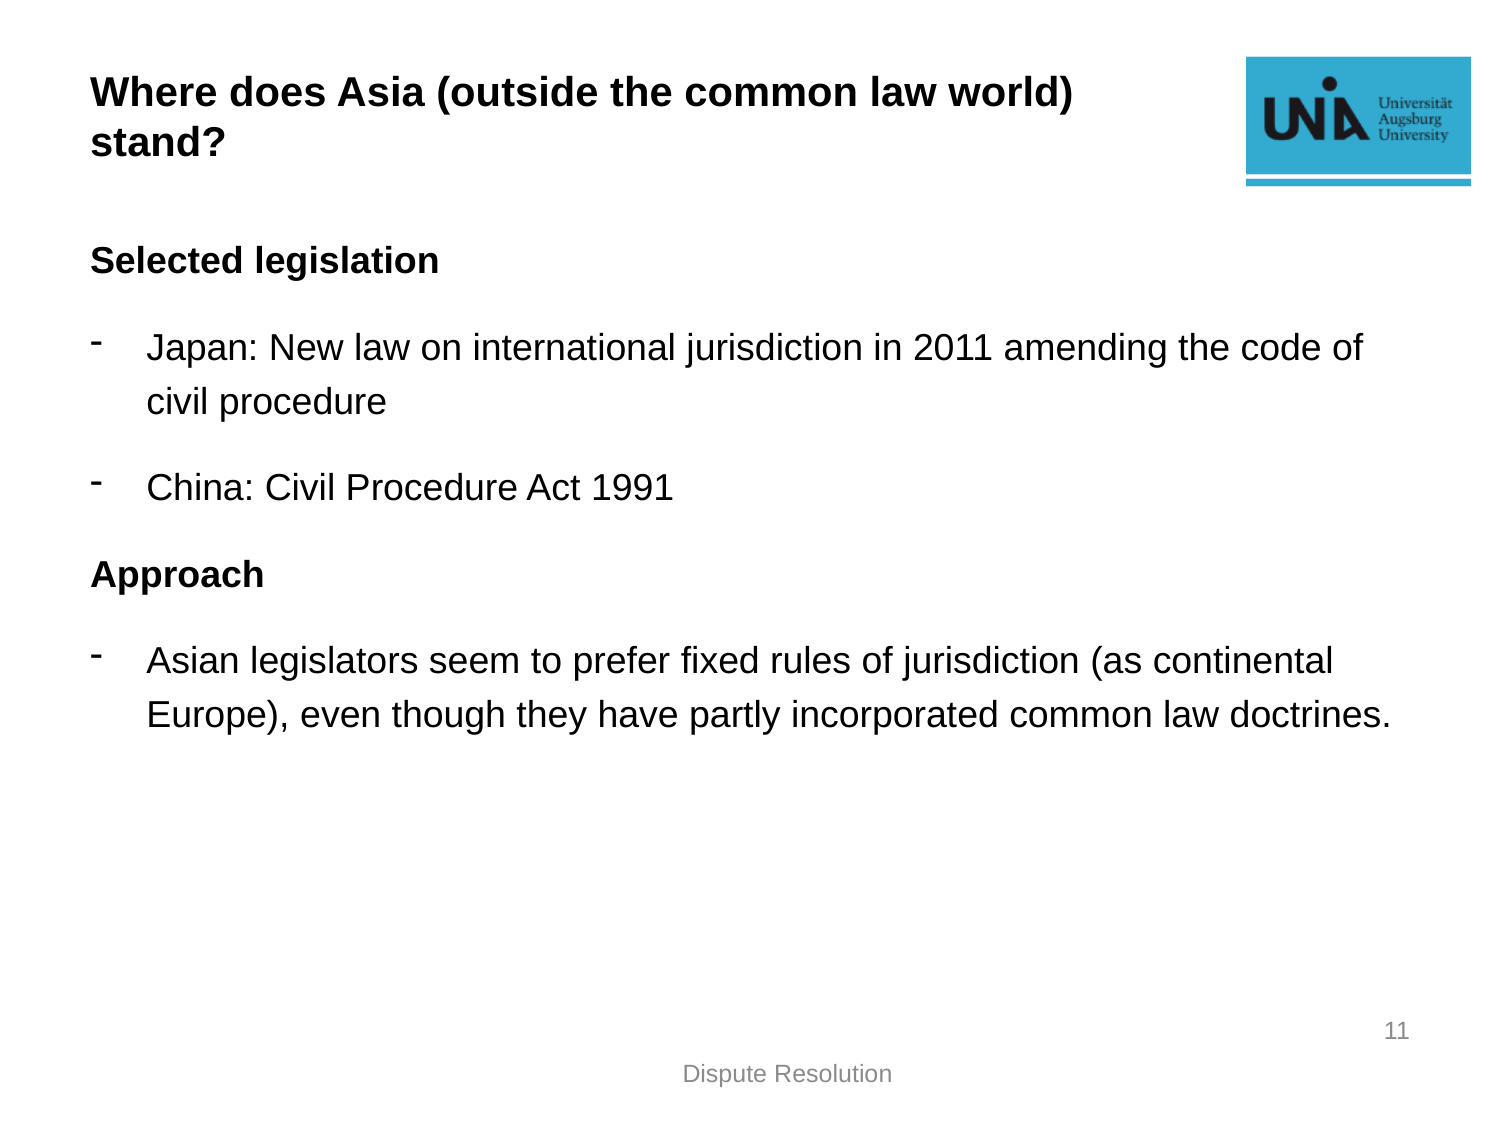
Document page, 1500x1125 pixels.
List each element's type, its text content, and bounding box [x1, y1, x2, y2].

title Where does Asia (outside the common law world) stand? [75, 45, 1176, 185]
list Selected legislation Japan: New law on international jurisdiction in 2011 amending the code of civil procedure China: Civil Procedure Act 1991 Approach Asian legislators seem to prefer fixed rules of jurisdiction (as continental Europe), even though they have partly incorporated common law doctrines. [75, 219, 1425, 1005]
footer Dispute Resolution [254, 1042, 1322, 1103]
slide_number 11 [1338, 999, 1425, 1060]
picture [1246, 42, 1471, 188]
